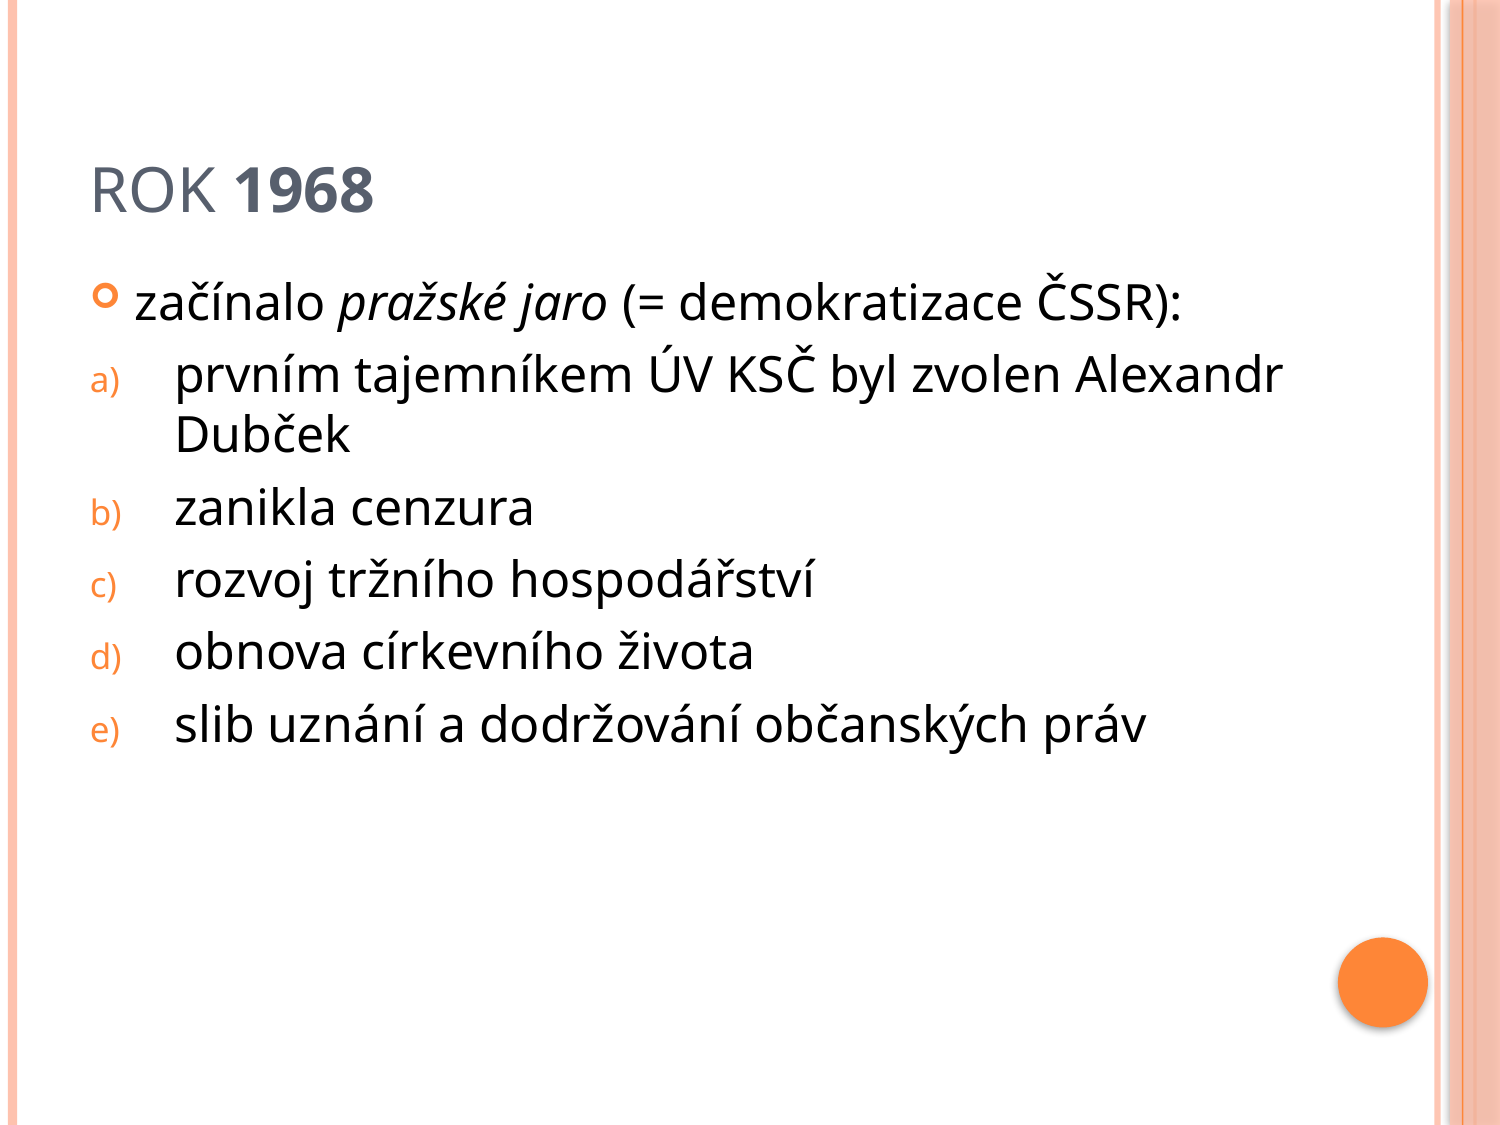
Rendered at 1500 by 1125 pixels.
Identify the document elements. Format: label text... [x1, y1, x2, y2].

list začínalo pražské jaro (= demokratizace ČSSR): prvním tajemníkem ÚV KSČ byl zvolen Alexandr Dubček zanikla cenzura rozvoj tržního hospodářství obnova církevního života slib uznání a dodržování občanských práv [75, 262, 1300, 1062]
title Rok 1968 [75, 45, 1300, 233]
